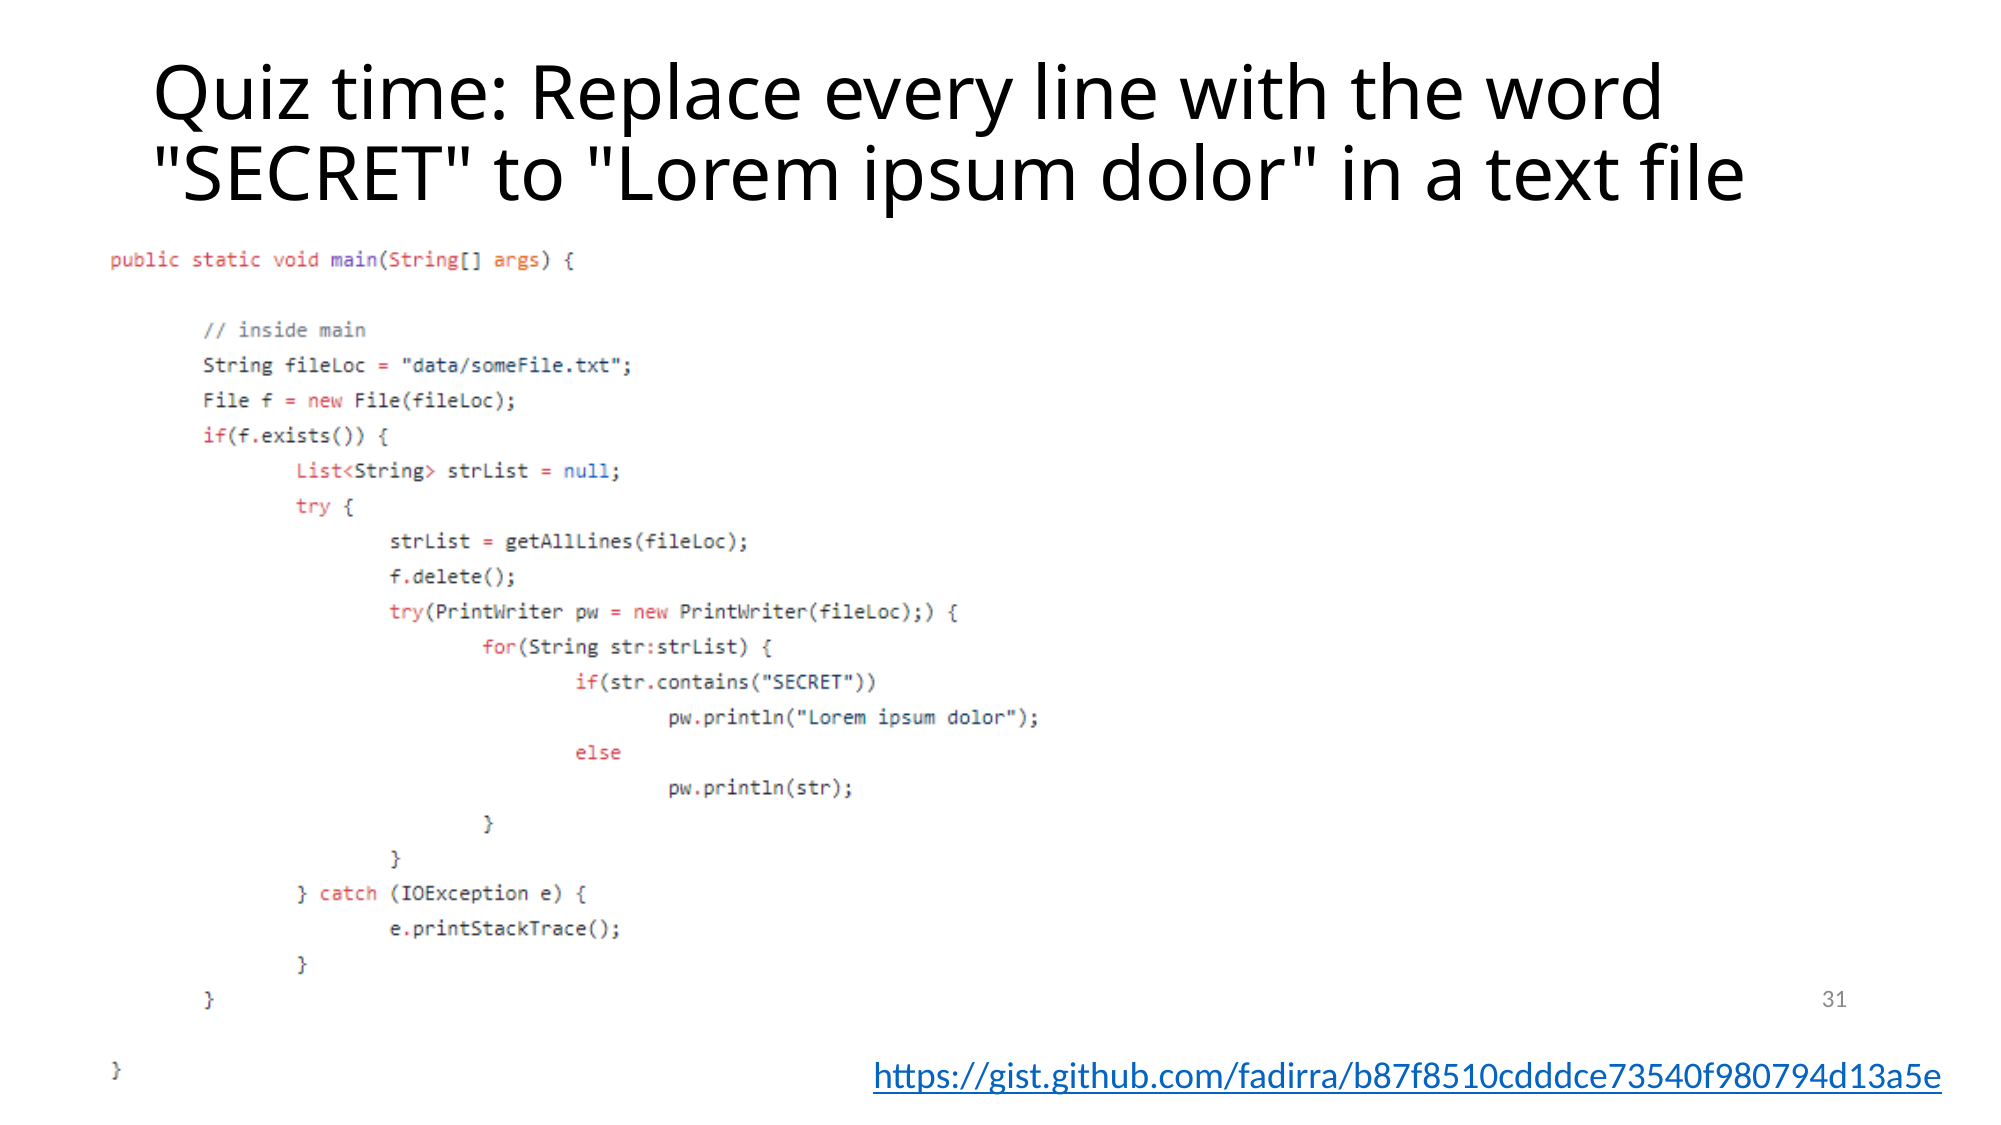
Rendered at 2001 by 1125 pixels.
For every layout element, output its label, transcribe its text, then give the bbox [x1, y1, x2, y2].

slide_number 31 [1412, 967, 1863, 1028]
title Quiz time: Replace every line with the word "SECRET" to "Lorem ipsum dolor" in a text file [137, 26, 1863, 245]
picture [96, 244, 1079, 1094]
text_box https://gist.github.com/fadirra/b87f8510cdddce73540f980794d13a5e [858, 1044, 2000, 1104]
